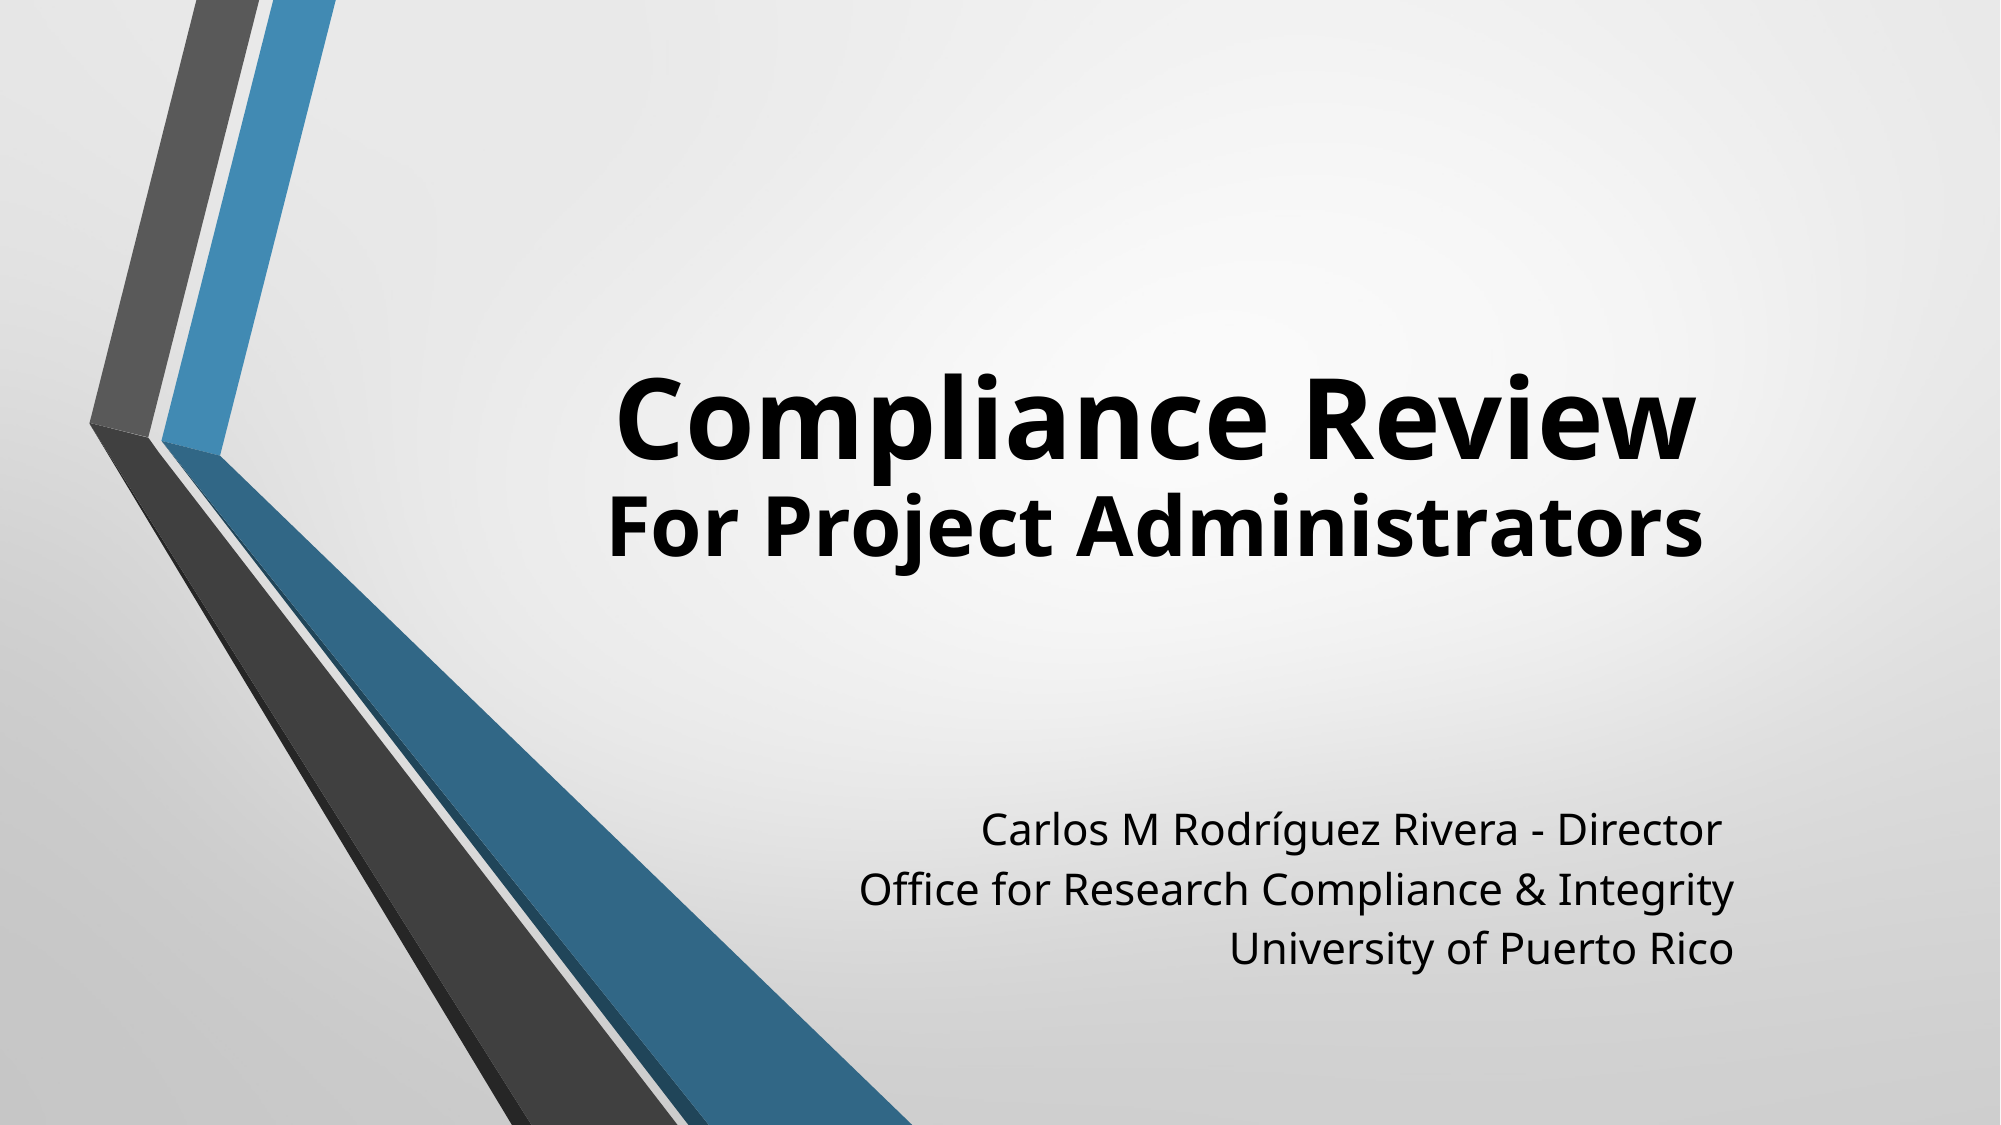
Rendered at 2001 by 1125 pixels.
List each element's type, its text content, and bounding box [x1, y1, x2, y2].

title Compliance Review For Project Administrators [311, 190, 2000, 582]
subtitle Carlos M Rodríguez Rivera - Director Office for Research Compliance & Integrity University of Puerto Rico [249, 799, 1750, 1072]
